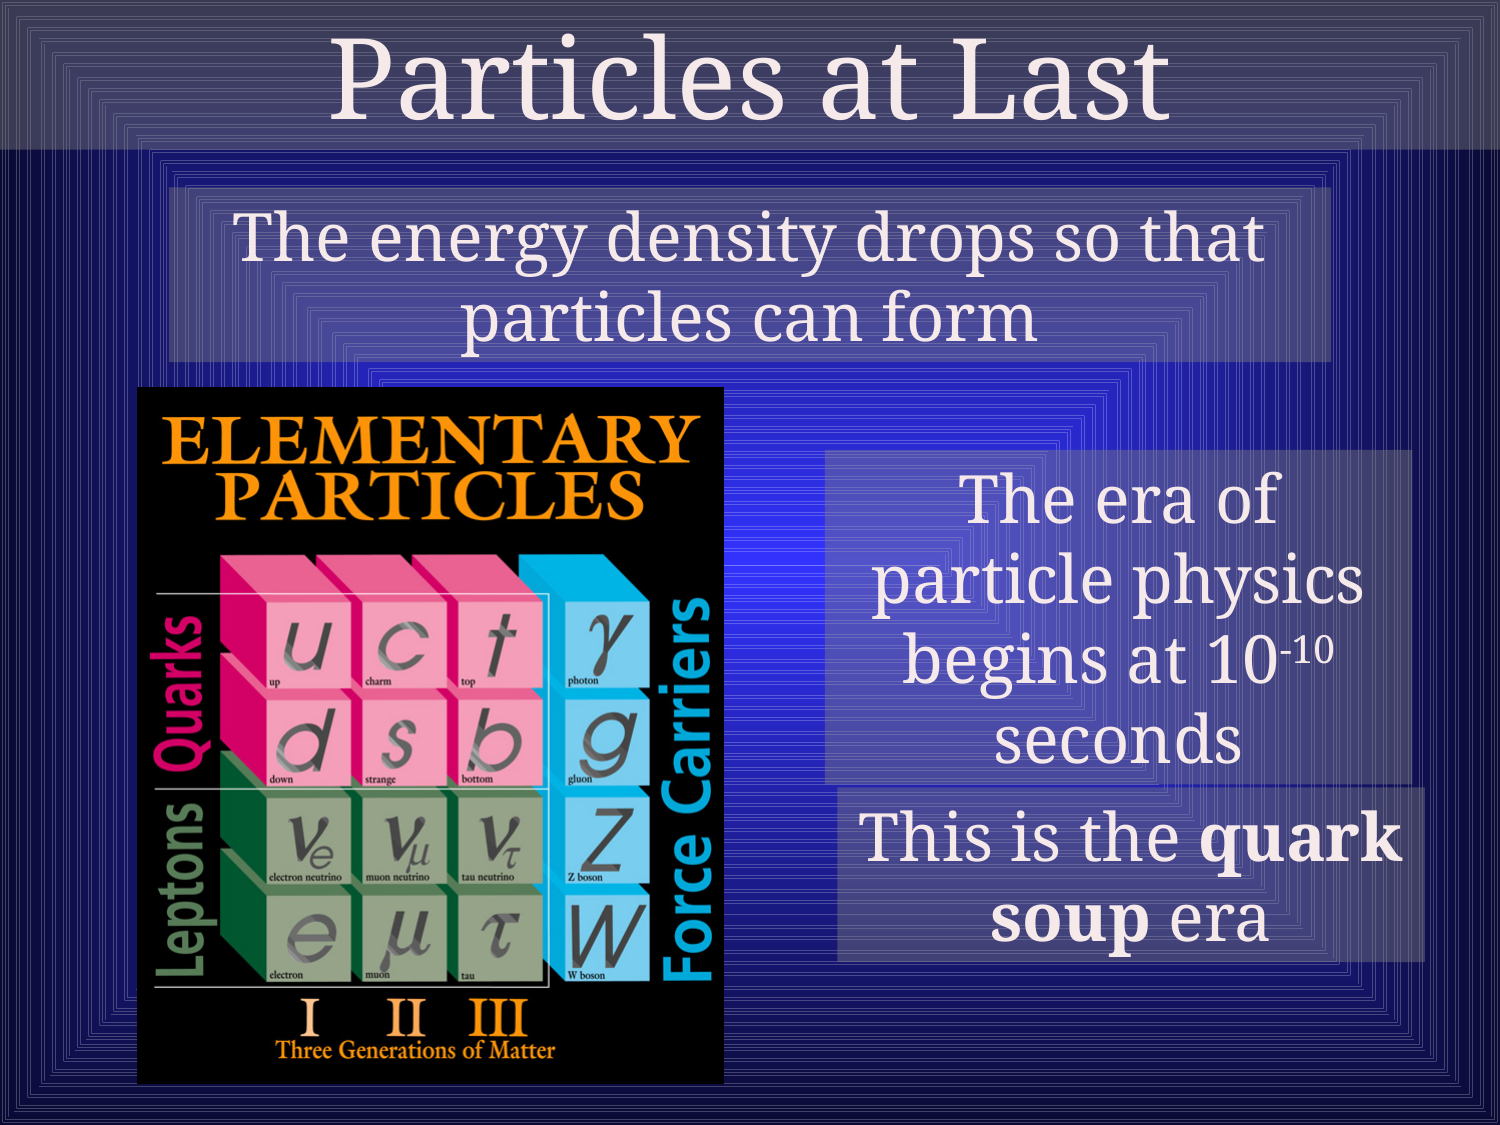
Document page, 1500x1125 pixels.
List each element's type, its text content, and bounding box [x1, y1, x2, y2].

picture [137, 387, 724, 1084]
text_box The energy density drops so that particles can form [168, 187, 1332, 363]
text_box Particles at Last [0, 0, 1500, 150]
text_box The era of particle physics begins at 10-10 seconds [824, 449, 1413, 785]
text_box This is the quark soup era [837, 787, 1425, 963]
